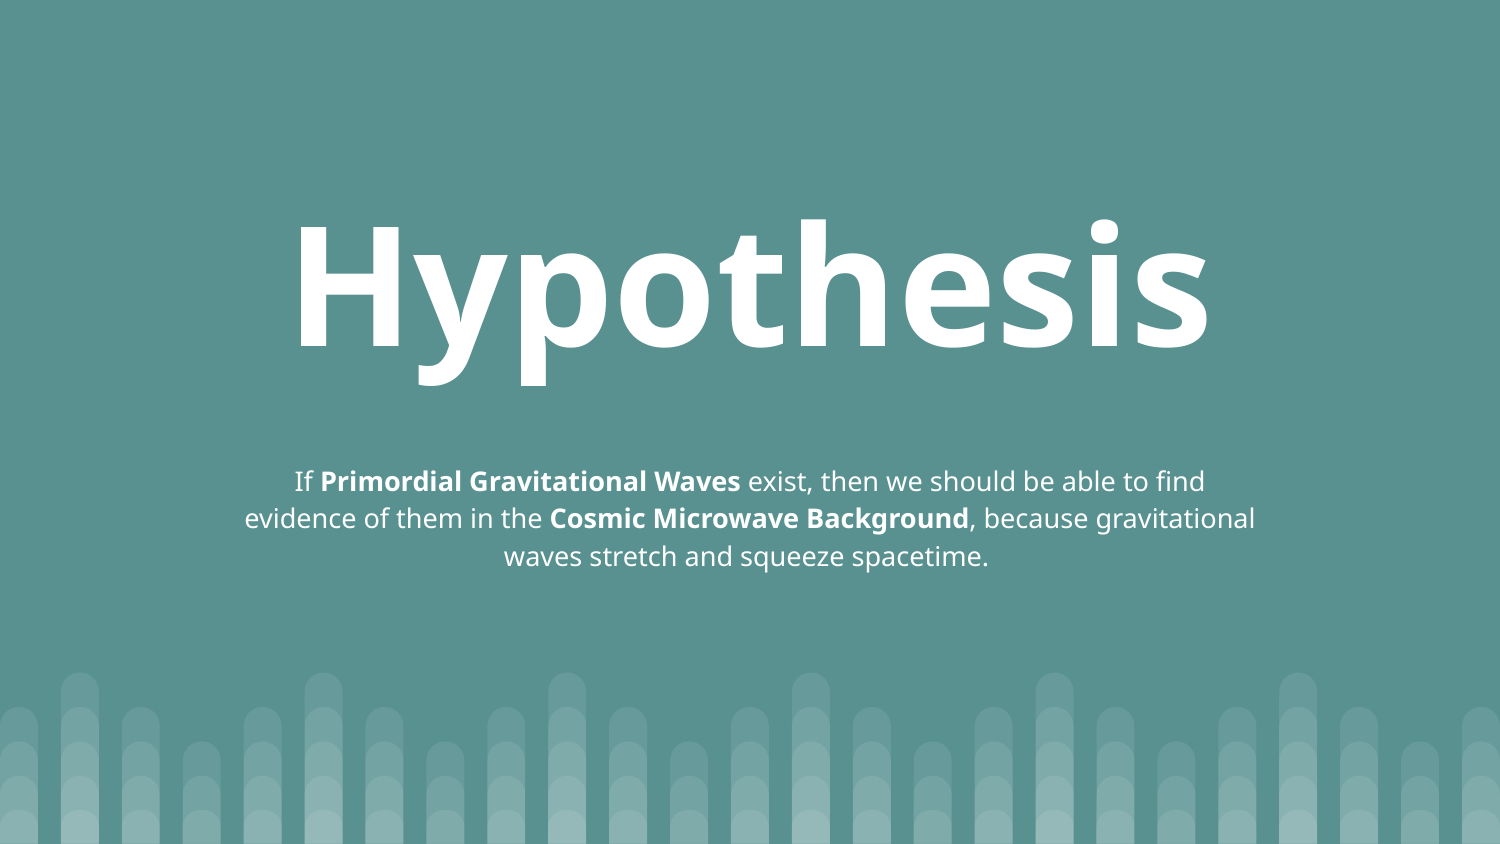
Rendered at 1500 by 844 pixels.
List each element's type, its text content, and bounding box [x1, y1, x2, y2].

list If Primordial Gravitational Waves exist, then we should be able to find evidence of them in the Cosmic Microwave Background, because gravitational waves stretch and squeeze spacetime. [227, 444, 1273, 628]
title Hypothesis [227, 126, 1273, 433]
